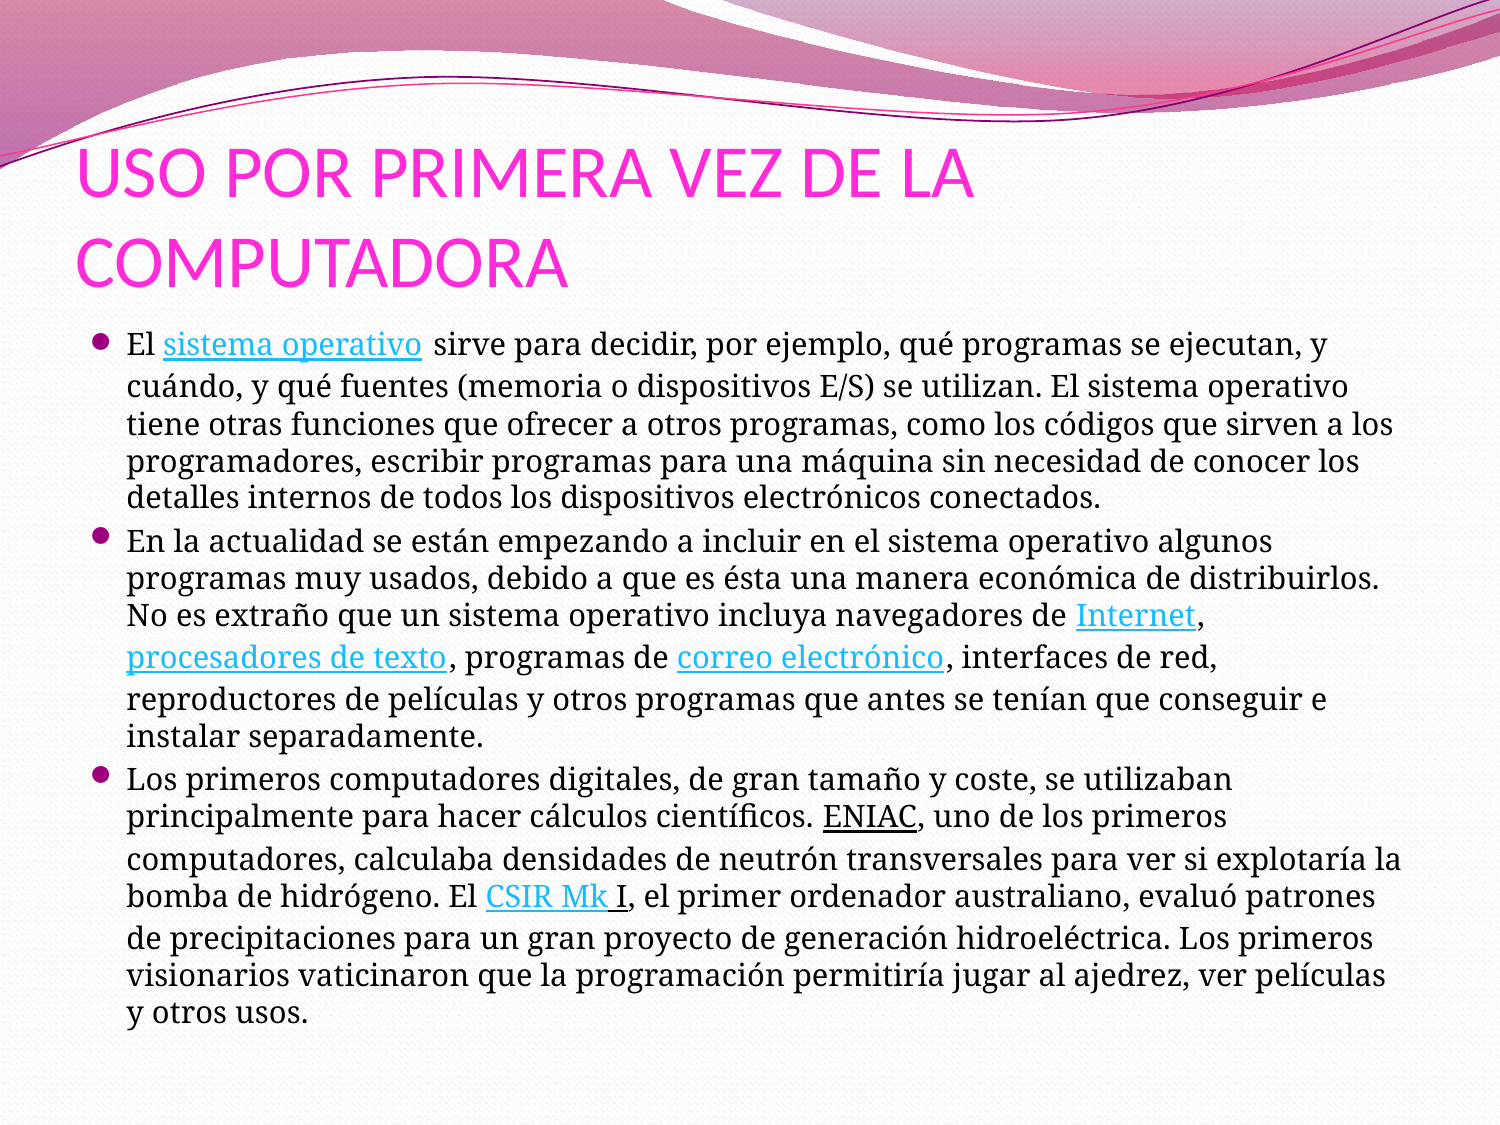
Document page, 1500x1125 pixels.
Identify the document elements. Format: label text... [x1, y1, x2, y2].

title USO POR PRIMERA VEZ DE LA COMPUTADORA [75, 115, 1425, 303]
list El sistema operativo sirve para decidir, por ejemplo, qué programas se ejecutan, y cuándo, y qué fuentes (memoria o dispositivos E/S) se utilizan. El sistema operativo tiene otras funciones que ofrecer a otros programas, como los códigos que sirven a los programadores, escribir programas para una máquina sin necesidad de conocer los detalles internos de todos los dispositivos electrónicos conectados. En la actualidad se están empezando a incluir en el sistema operativo algunos programas muy usados, debido a que es ésta una manera económica de distribuirlos. No es extraño que un sistema operativo incluya navegadores de Internet, procesadores de texto, programas de correo electrónico, interfaces de red, reproductores de películas y otros programas que antes se tenían que conseguir e instalar separadamente. Los primeros computadores digitales, de gran tamaño y coste, se utilizaban principalmente para hacer cálculos científicos. ENIAC, uno de los primeros computadores, calculaba densidades de neutrón transversales para ver si explotaría la bomba de hidrógeno. El CSIR Mk I, el primer ordenador australiano, evaluó patrones de precipitaciones para un gran proyecto de generación hidroeléctrica. Los primeros visionarios vaticinaron que la programación permitiría jugar al ajedrez, ver películas y otros usos. [75, 317, 1425, 1038]
